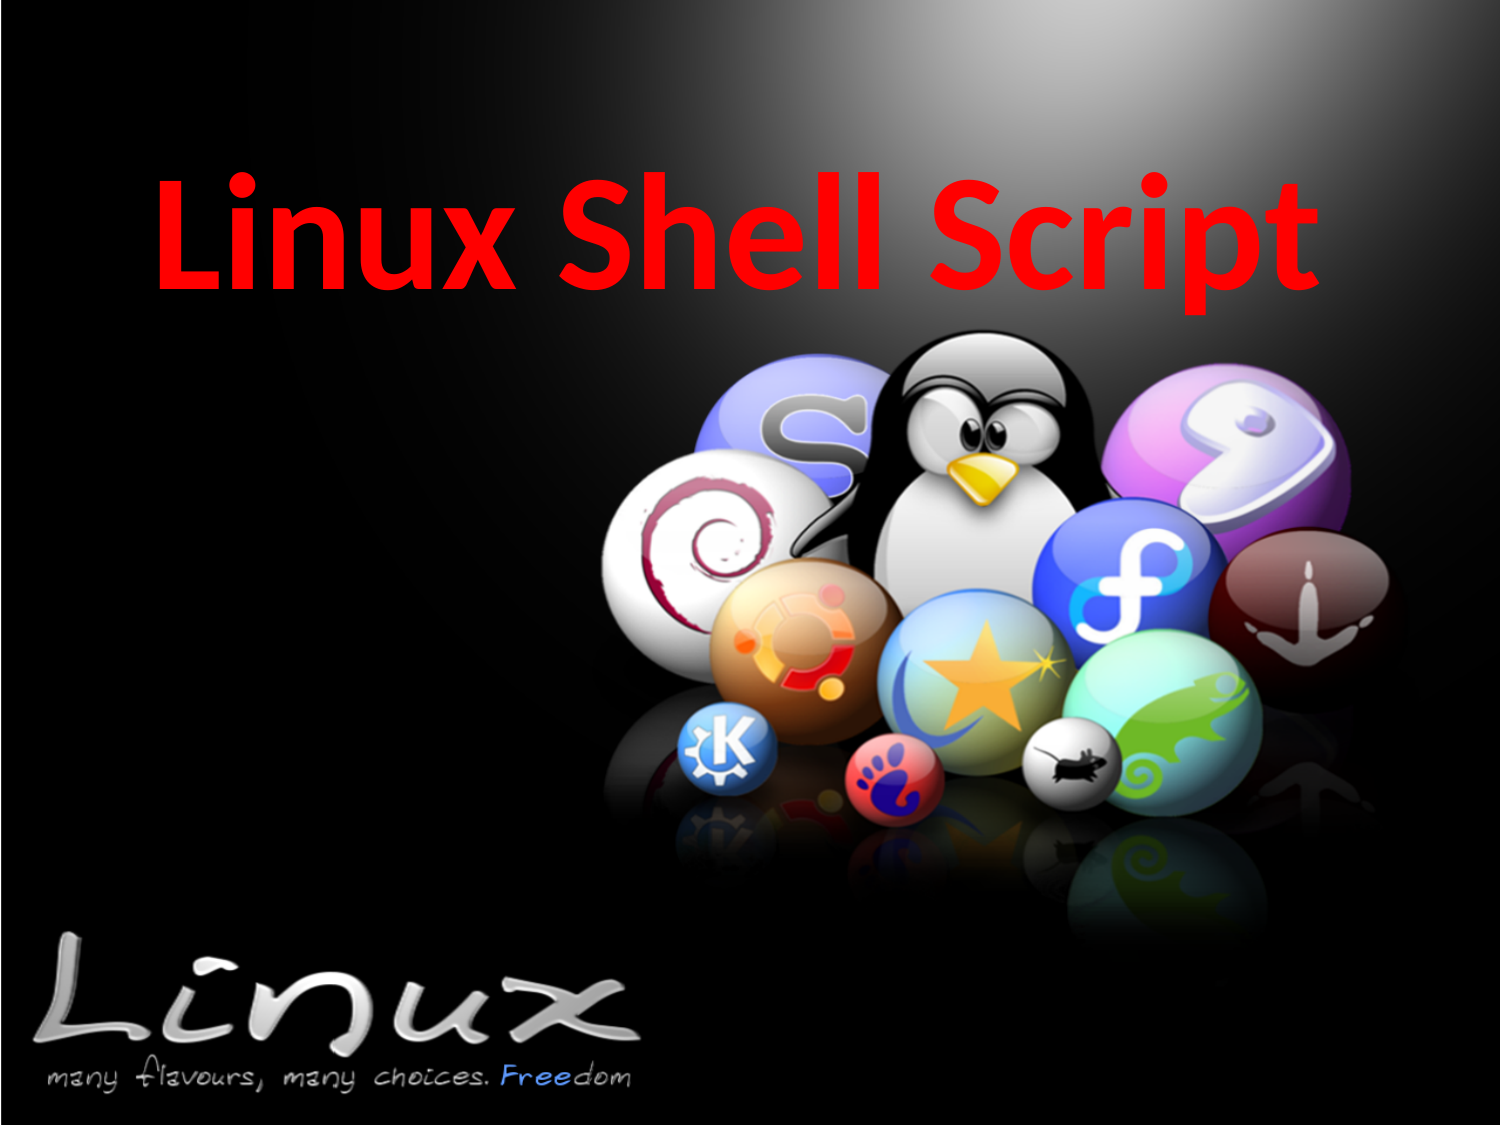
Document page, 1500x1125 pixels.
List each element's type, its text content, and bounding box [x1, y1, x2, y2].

picture [0, 0, 1500, 1125]
title Linux Shell Script [100, 101, 1376, 343]
